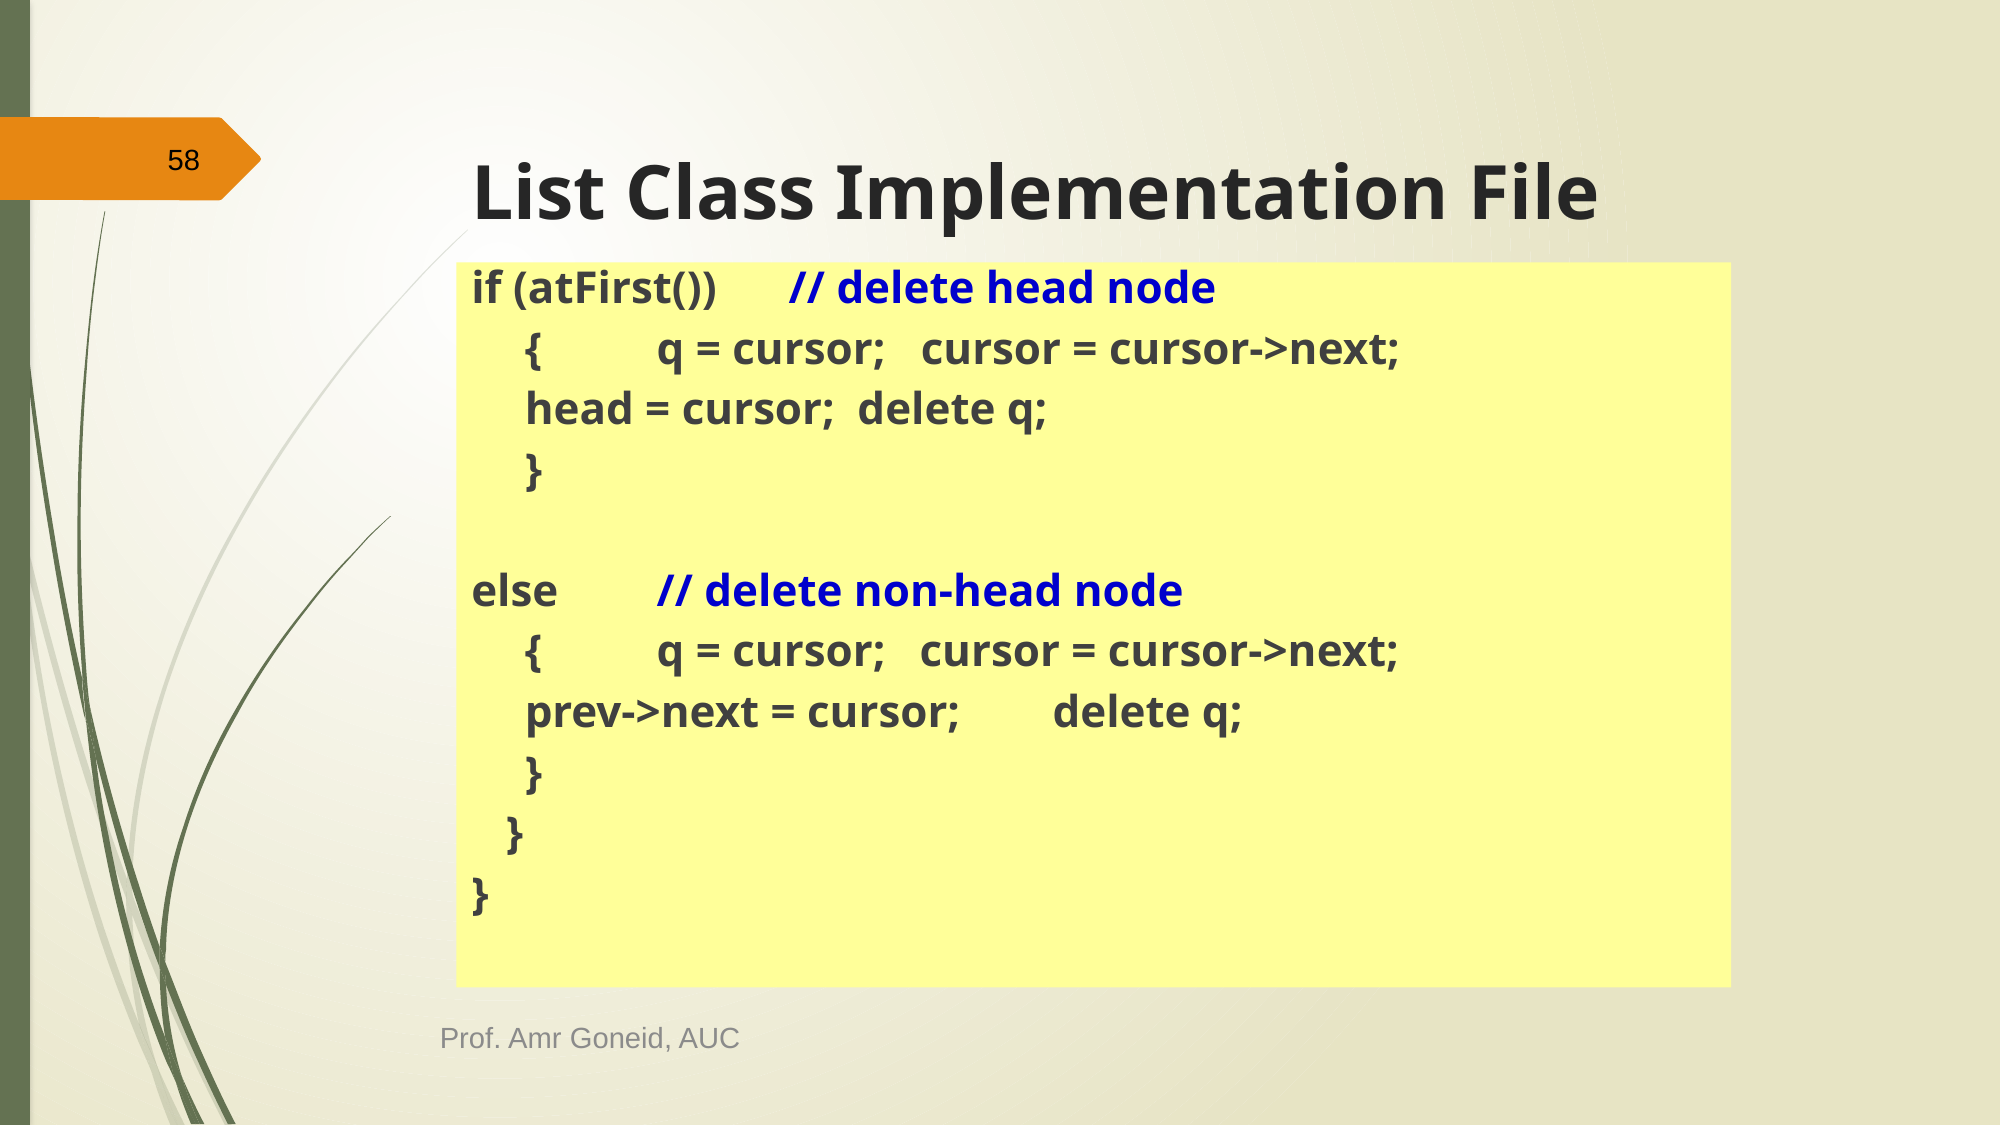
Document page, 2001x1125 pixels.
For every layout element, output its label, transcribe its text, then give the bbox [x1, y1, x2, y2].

list if (atFirst()) // delete head node { q = cursor; cursor = cursor->next; head = cursor; delete q; } else // delete non-head node { q = cursor; cursor = cursor->next; prev->next = cursor; delete q; } } } [456, 262, 1732, 988]
footer Prof. Amr Goneid, AUC [424, 1006, 1675, 1067]
title List Class Implementation File [456, 137, 1732, 262]
slide_number 58 [87, 129, 216, 190]
